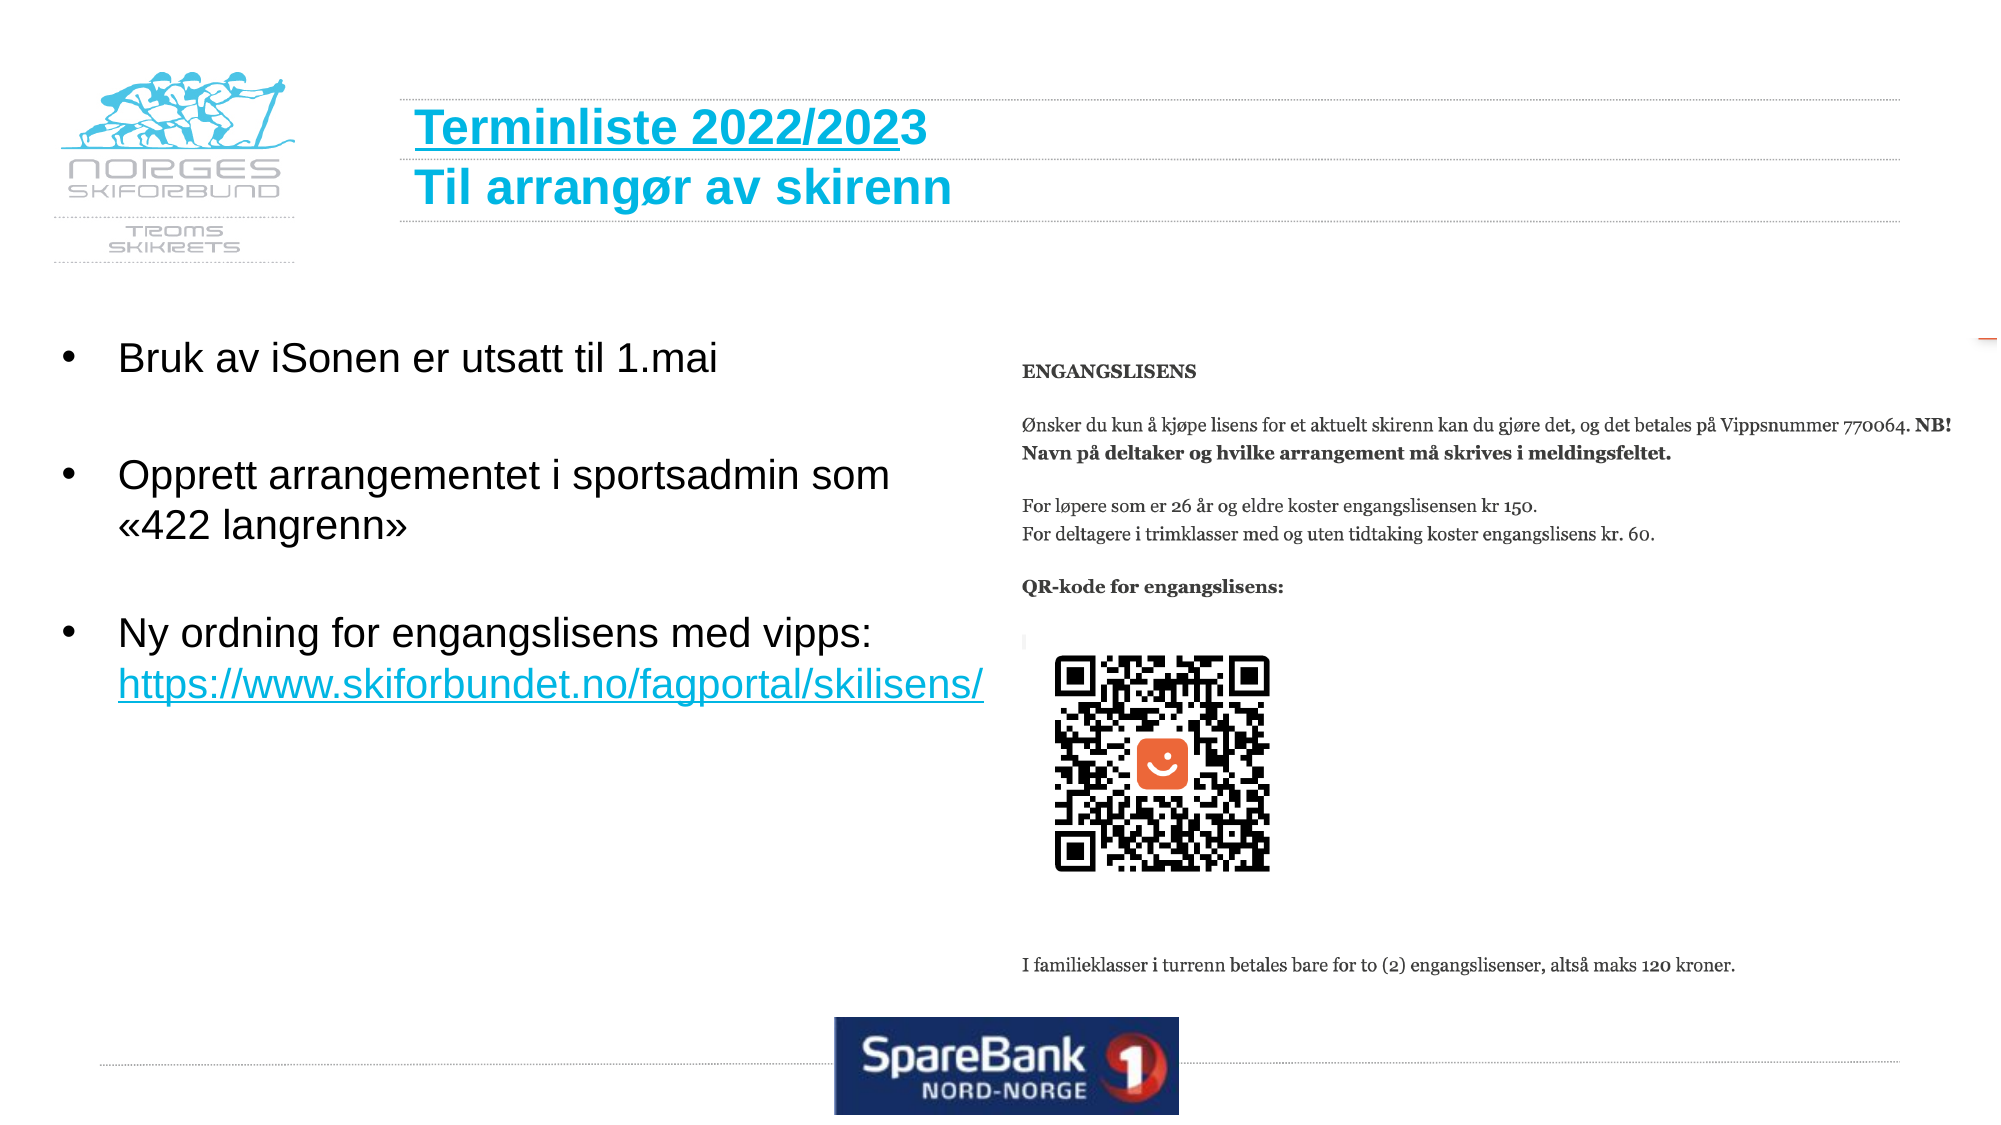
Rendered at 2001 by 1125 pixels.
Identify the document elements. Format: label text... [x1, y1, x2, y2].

title Terminliste 2022/2023 Til arrangør av skirenn [399, 87, 1900, 233]
picture [54, 72, 295, 263]
picture [1006, 338, 1998, 1003]
list Bruk av iSonen er utsatt til 1.mai Opprett arrangementet i sportsadmin som «422 langrenn» Ny ordning for engangslisens med vipps: https://www.skiforbundet.no/fagportal/skilisens/ [46, 323, 1172, 1067]
picture [834, 1017, 1179, 1115]
